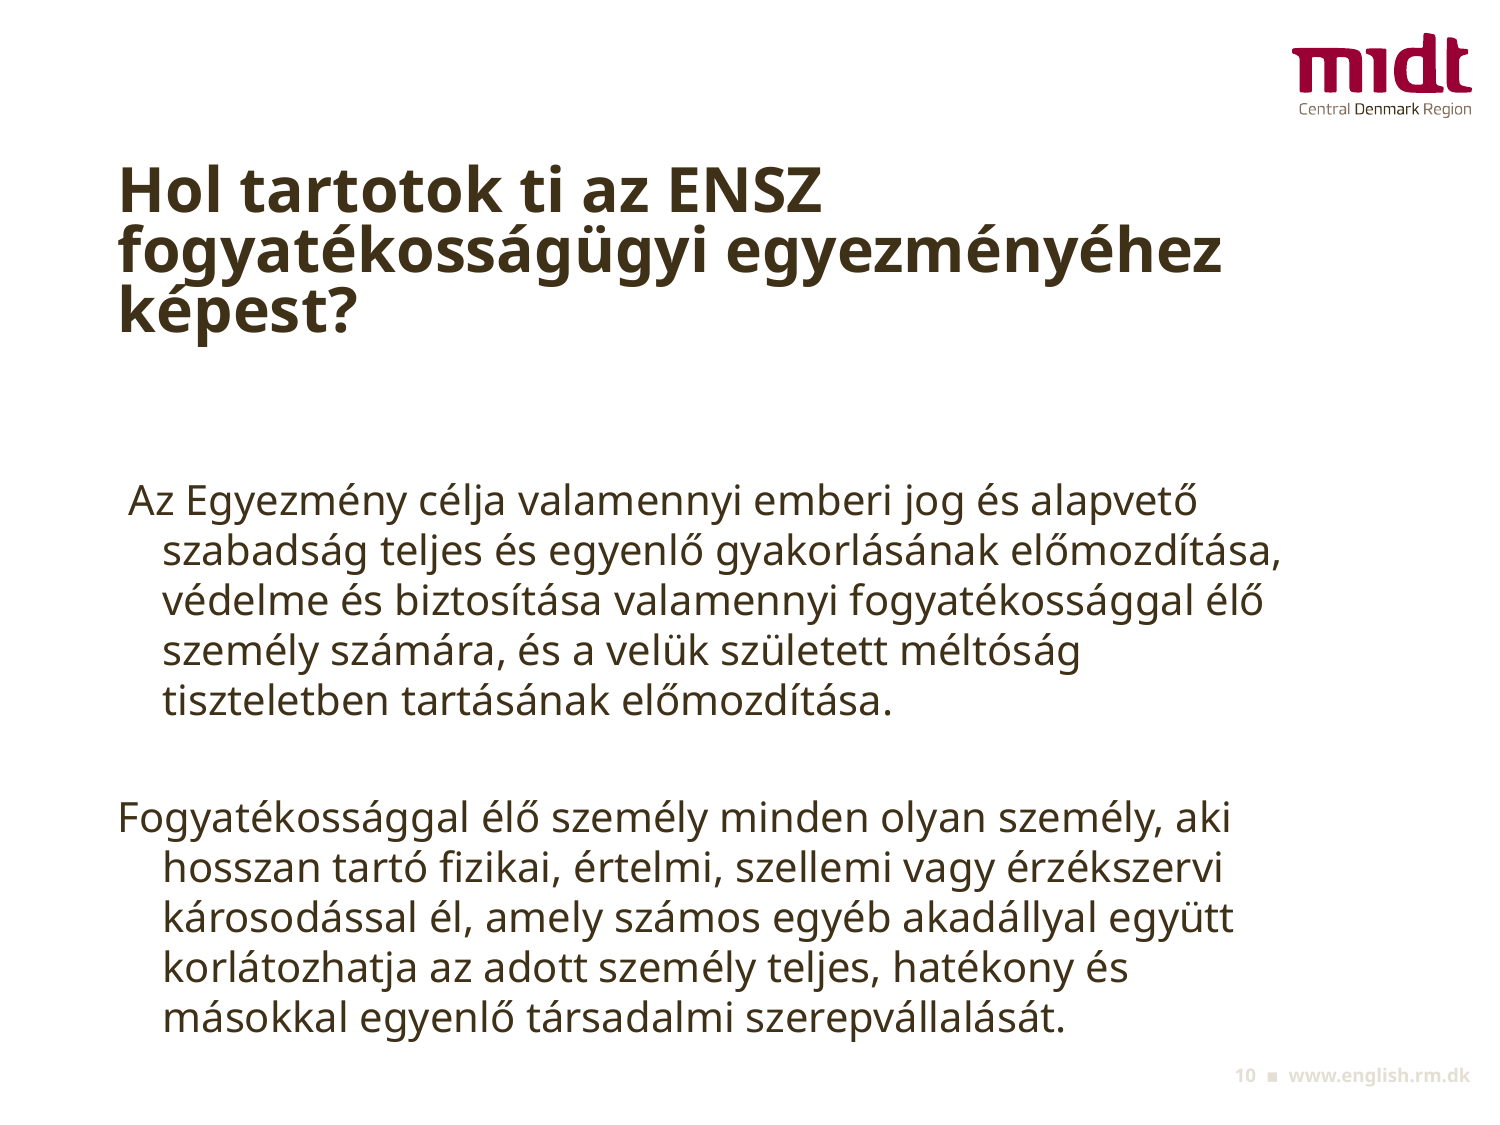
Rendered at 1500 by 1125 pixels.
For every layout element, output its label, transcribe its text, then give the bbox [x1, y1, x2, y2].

title Hol tartotok ti az ENSZ fogyatékosságügyi egyezményéhez képest? [117, 194, 1299, 345]
list Az Egyezmény célja valamennyi emberi jog és alapvető szabadság teljes és egyenlő gyakorlásának előmozdítása, védelme és biztosítása valamennyi fogyatékossággal élő személy számára, és a velük született méltóság tiszteletben tartásának előmozdítása. Fogyatékossággal élő személy minden olyan személy, aki hosszan tartó fizikai, értelmi, szellemi vagy érzékszervi károsodással él, amely számos egyéb akadállyal együtt korlátozhatja az adott személy teljes, hatékony és másokkal egyenlő társadalmi szerepvállalását. [117, 444, 1299, 1012]
text_box ‹#› ▪ www.english.rm.dk [1088, 1038, 1471, 1090]
